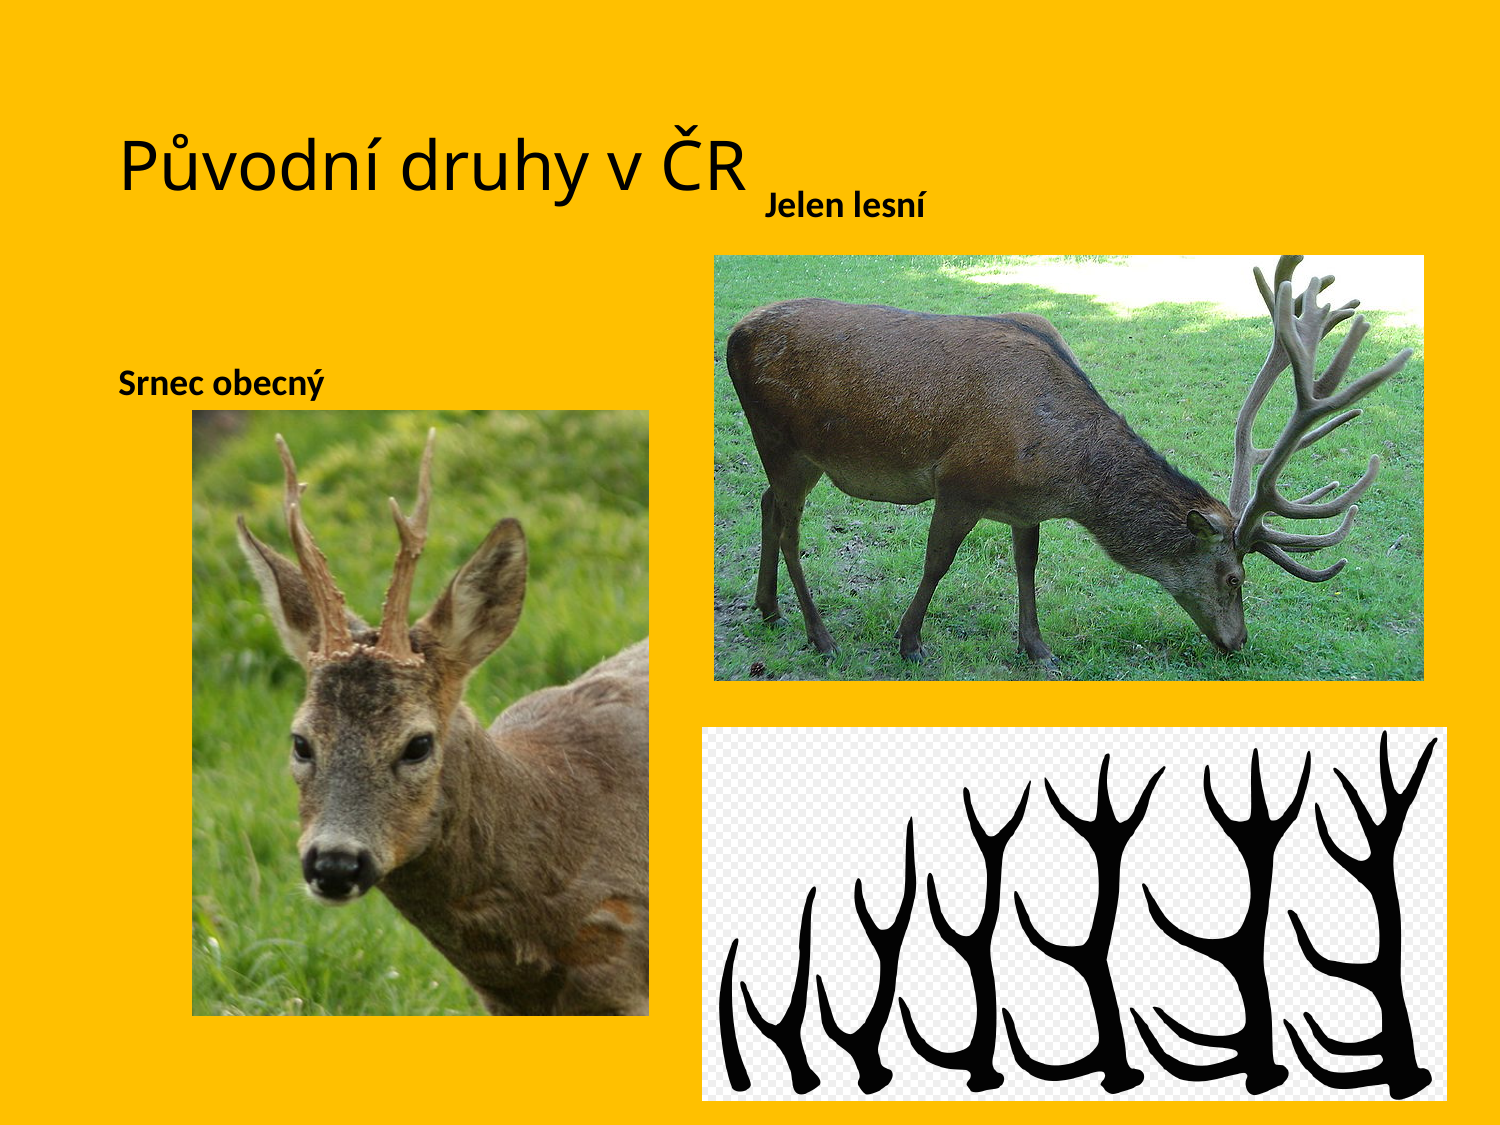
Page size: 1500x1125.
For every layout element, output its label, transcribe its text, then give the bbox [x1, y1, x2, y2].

list Srnec obecný [103, 275, 714, 411]
picture [702, 727, 1447, 1101]
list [192, 410, 649, 1016]
list Jelen lesní [750, 125, 1350, 234]
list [714, 255, 1424, 681]
title Původní druhy v ČR [103, 59, 1398, 275]
